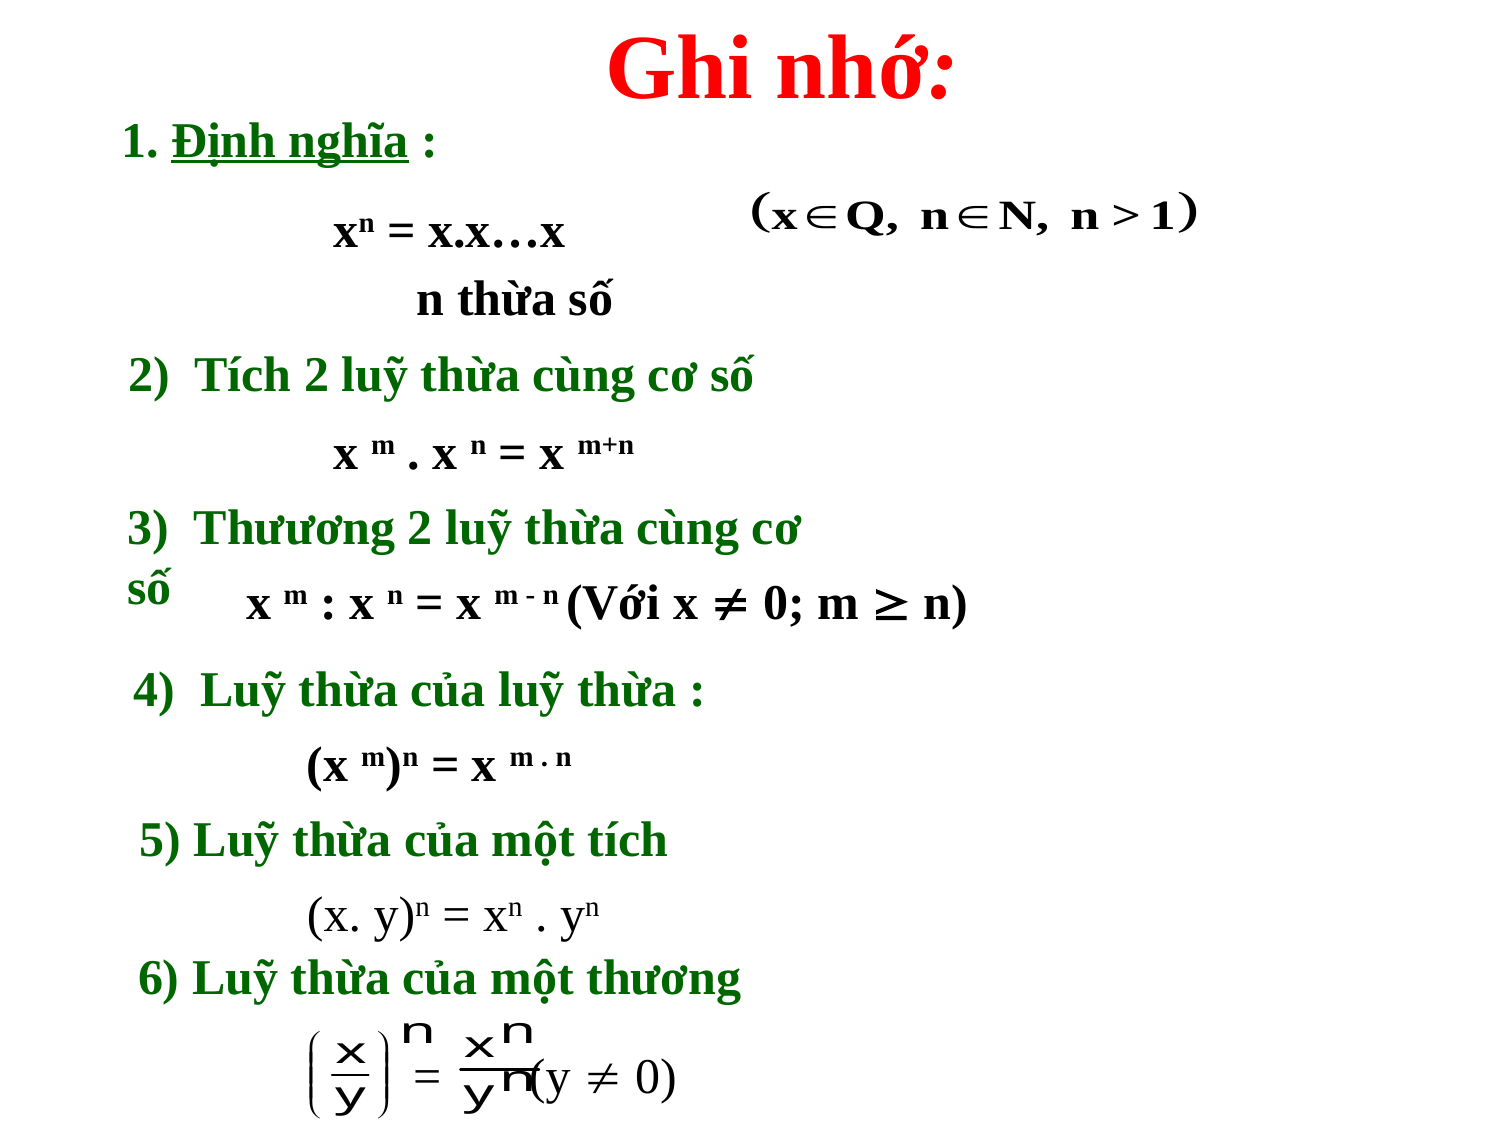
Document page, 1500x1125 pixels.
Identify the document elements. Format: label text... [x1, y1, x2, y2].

text_box (x m)n = x m . n [279, 724, 746, 799]
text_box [298, 1012, 926, 1125]
text_box 1. Định nghĩa : [106, 99, 694, 175]
text_box x m : x n = x m - n (Với x  0; m  n) [231, 561, 1088, 637]
text_box 3) Thưương 2 luỹ thừa cùng cơ số [112, 486, 844, 622]
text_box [305, 187, 1201, 334]
text_box 6) Luỹ thừa của một th­ương [123, 936, 775, 1012]
text_box 2) Tích 2 luỹ thừa cùng cơ số [113, 333, 1088, 409]
text_box (x. y)n = xn . yn [292, 874, 643, 949]
text_box 5) Luỹ thừa của một tích [125, 799, 777, 874]
text_box Ghi nhớ: [399, 0, 1188, 125]
text_box x m . x n = x m+n [306, 411, 746, 486]
text_box 4) Luỹ thừa của luỹ thừa : [118, 649, 973, 724]
